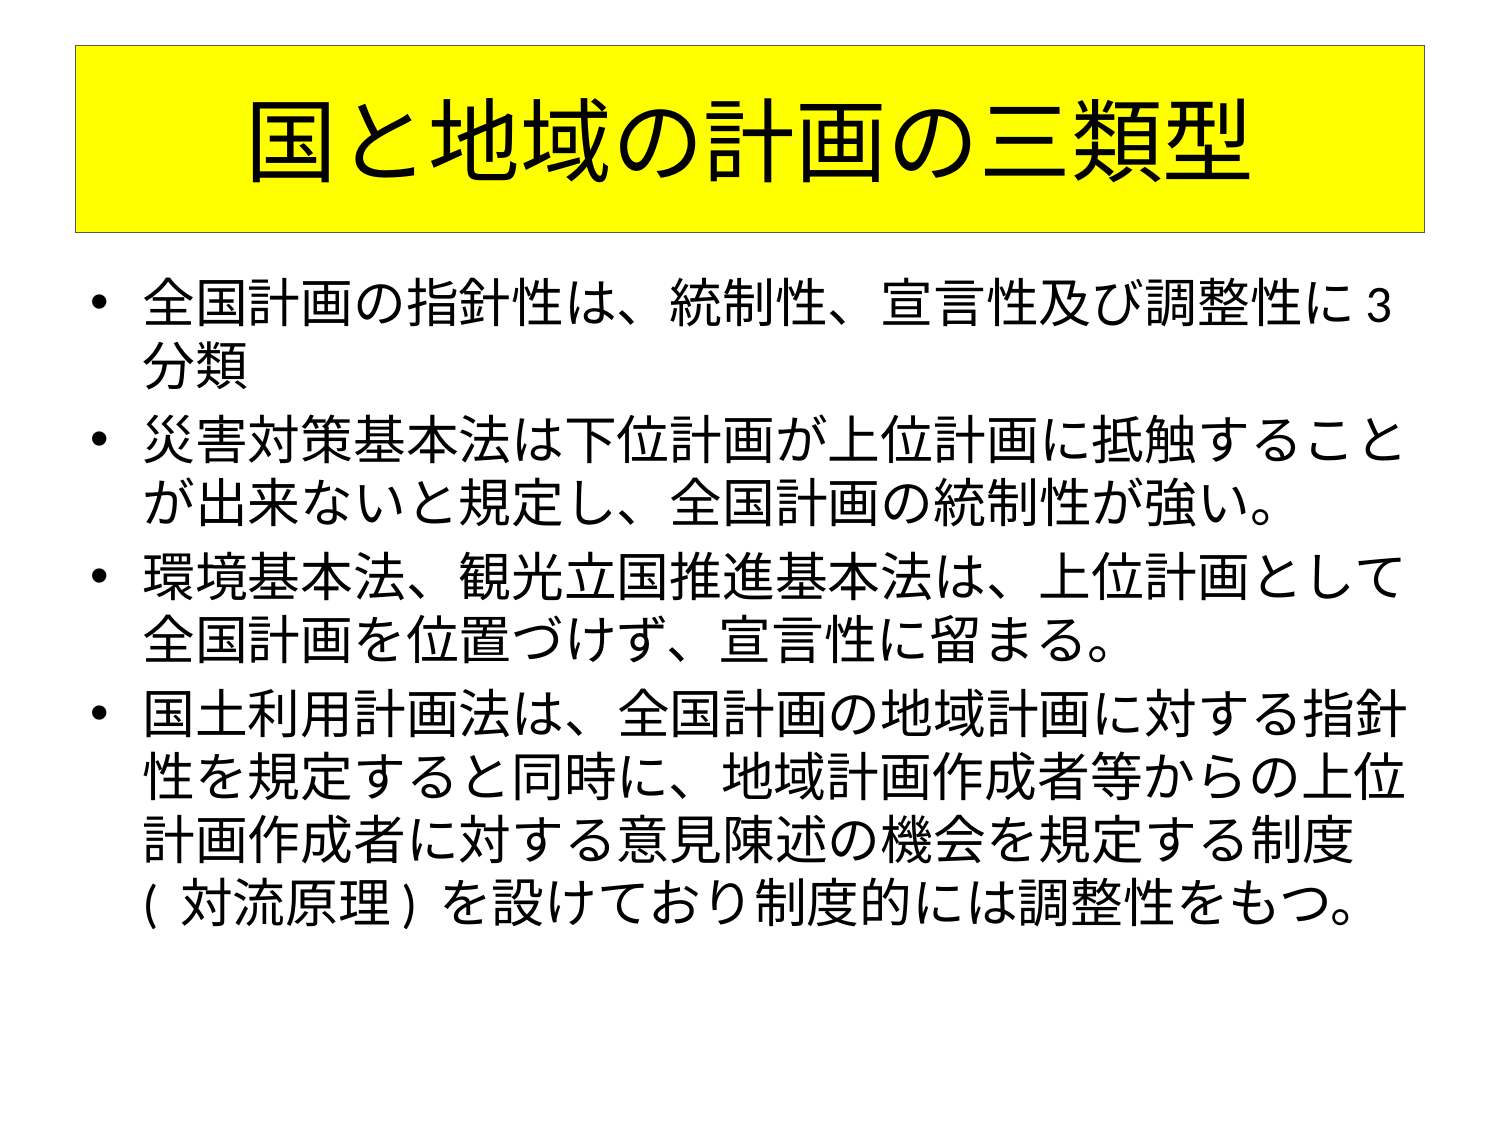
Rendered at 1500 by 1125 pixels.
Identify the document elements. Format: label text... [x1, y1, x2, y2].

list 全国計画の指針性は、統制性、宣言性及び調整性に3 分類 災害対策基本法は下位計画が上位計画に抵触することが出来ないと規定し、全国計画の統制性が強い。 環境基本法、観光立国推進基本法は、上位計画として全国計画を位置づけず、宣言性に留まる。 国土利用計画法は、全国計画の地域計画に対する指針性を規定すると同時に、地域計画作成者等からの上位計画作成者に対する意見陳述の機会を規定する制度( 対流原理) を設けており制度的には調整性をもつ。 [75, 262, 1425, 1005]
title 国と地域の計画の三類型 [75, 45, 1425, 233]
